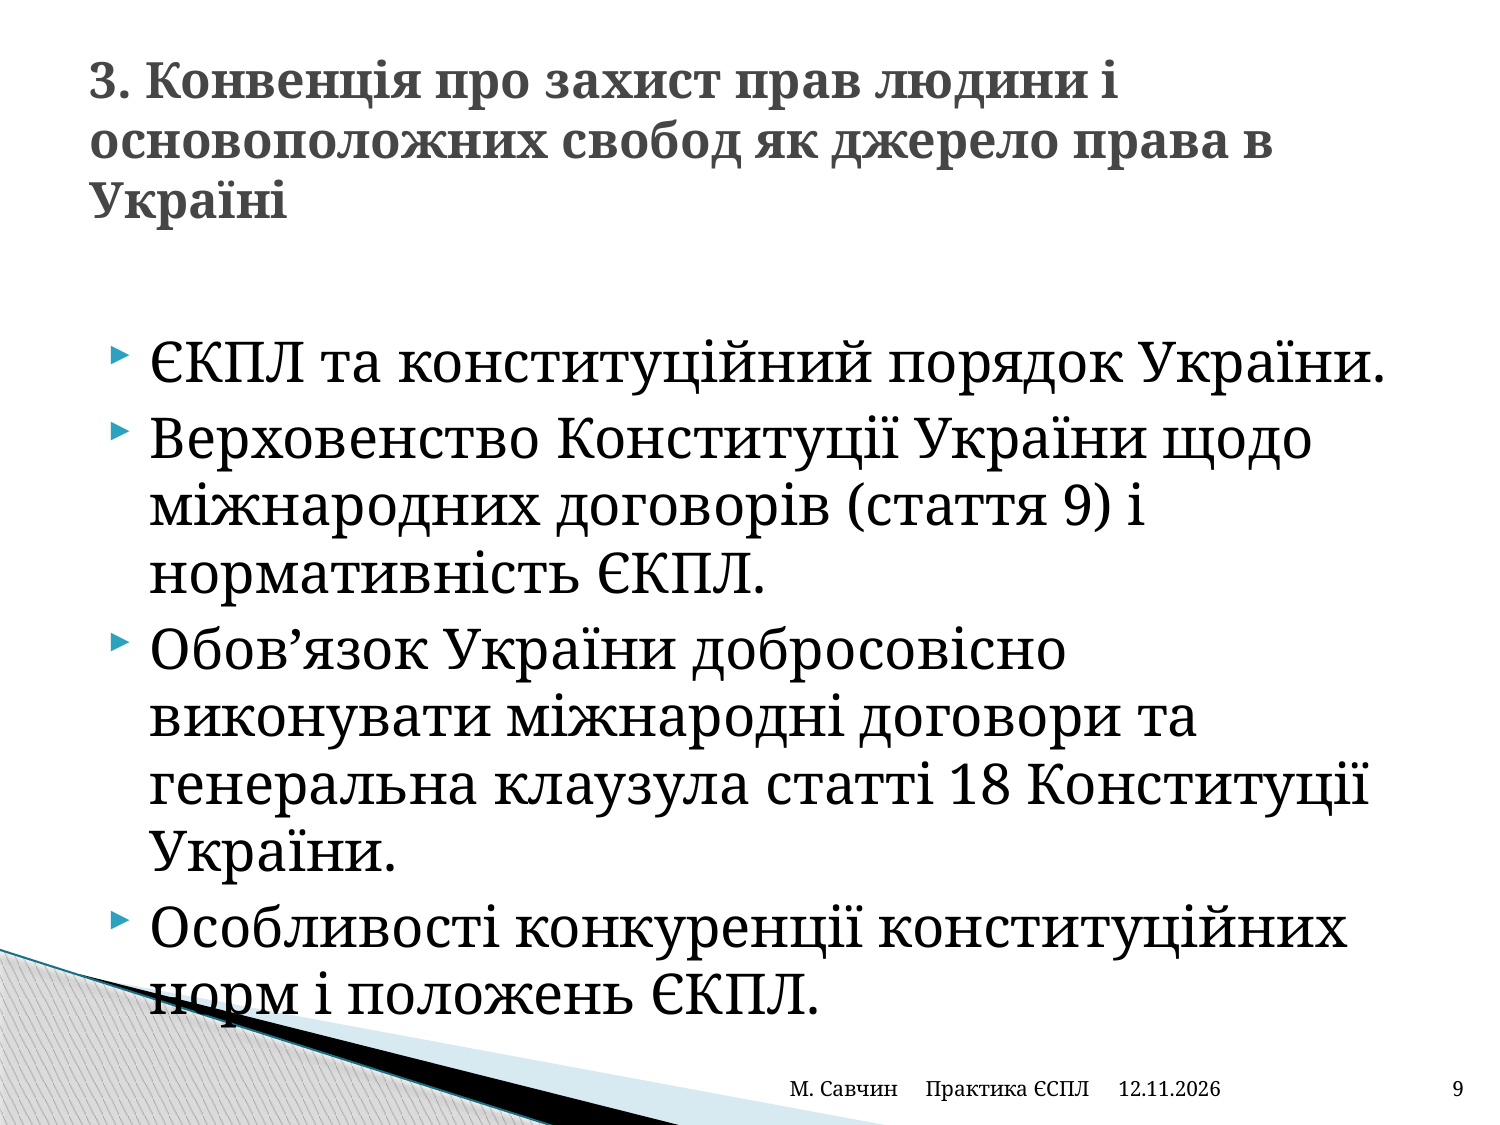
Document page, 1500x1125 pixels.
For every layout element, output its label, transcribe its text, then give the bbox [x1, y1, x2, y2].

footer М. Савчин Практика ЄСПЛ [718, 1051, 1105, 1112]
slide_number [1105, 1051, 1418, 1112]
list ЄКПЛ та конституційний порядок України. Верховенство Конституції України щодо міжнародних договорів (стаття 9) і нормативність ЄКПЛ. Обов’язок України добросовісно виконувати міжнародні договори та генеральна клаузула статті 18 Конституції України. Особливості конкуренції конституційних норм і положень ЄКПЛ. [75, 243, 1425, 986]
slide_number 9 [1418, 1051, 1479, 1112]
title 3. Конвенція про захист прав людини і основоположних свобод як джерело права в Україні [75, 45, 1425, 233]
